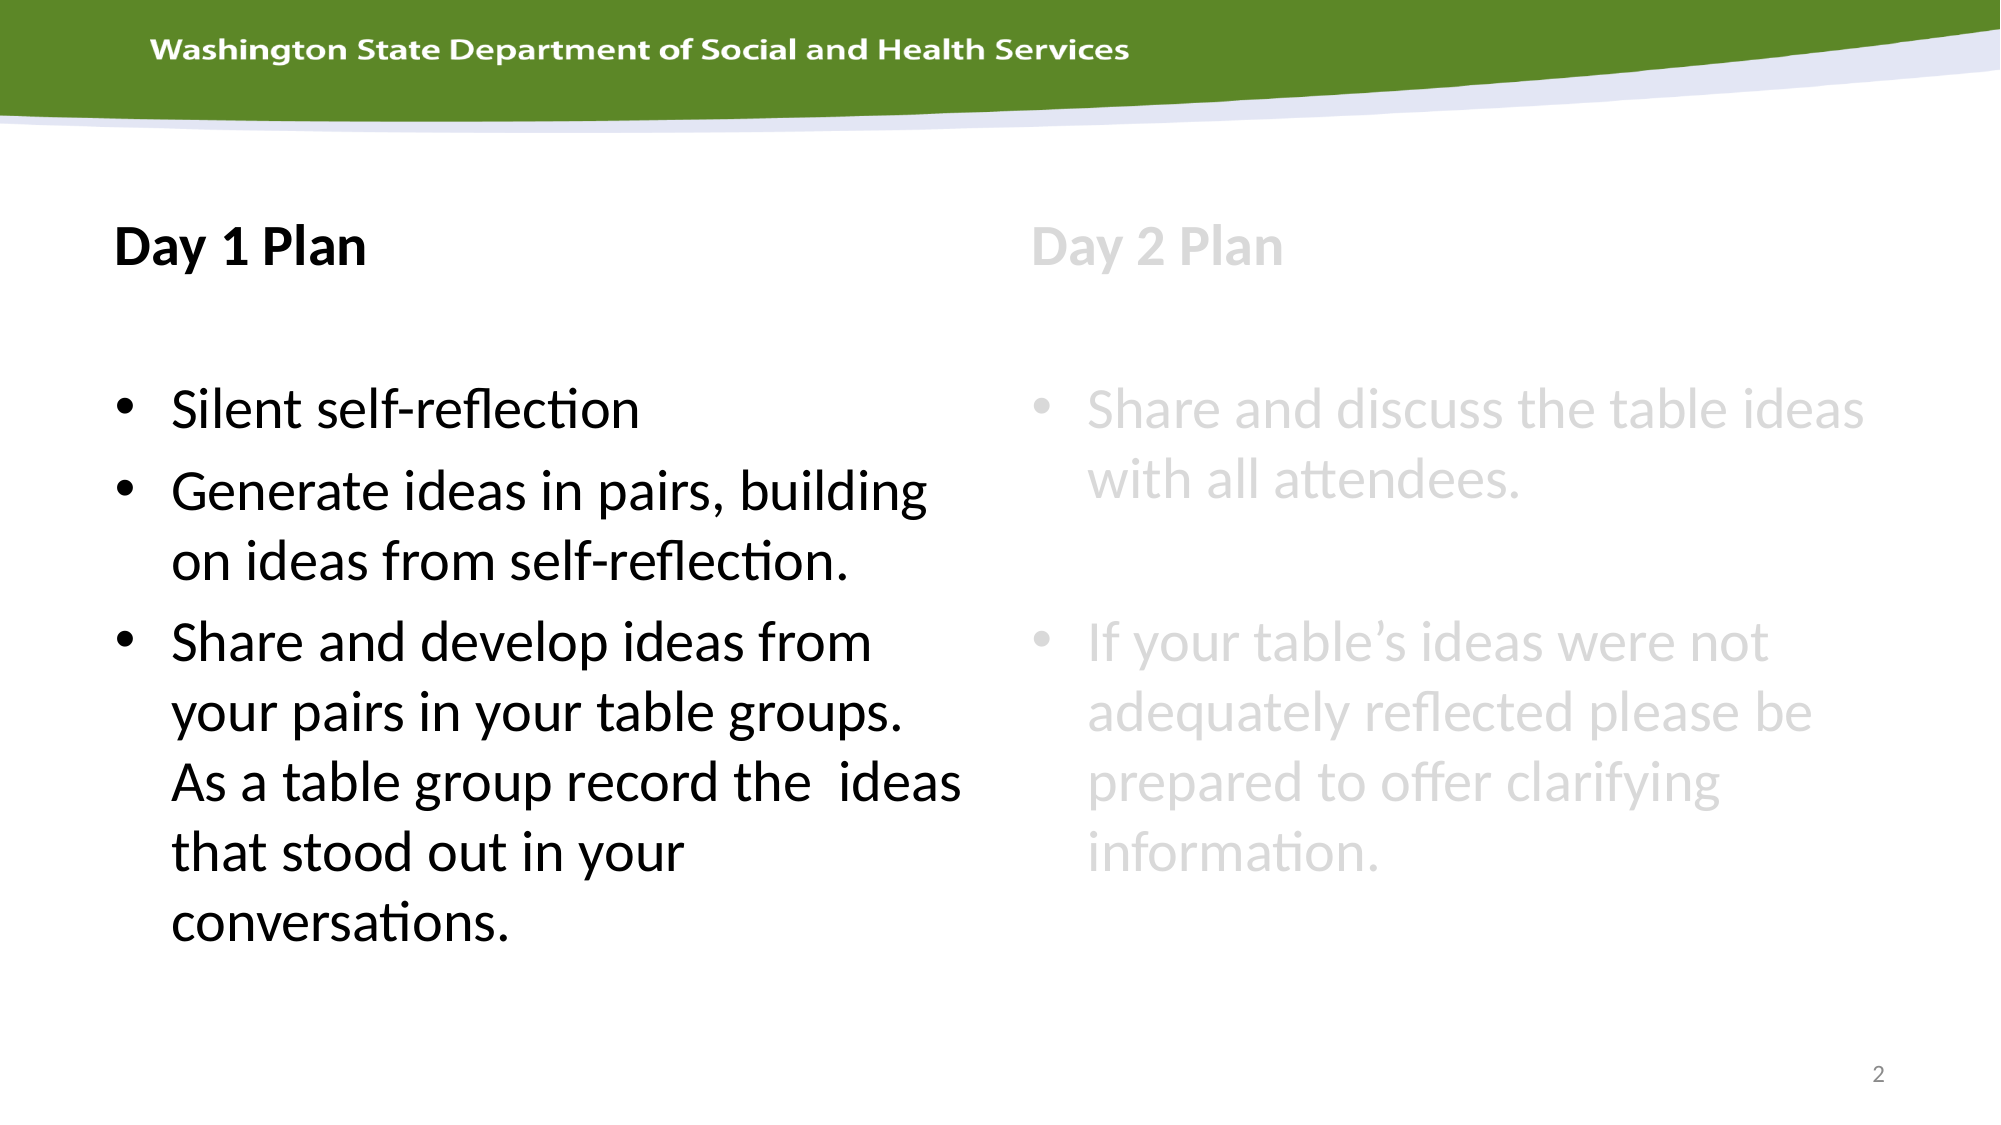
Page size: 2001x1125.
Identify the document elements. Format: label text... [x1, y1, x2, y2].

list Day 1 Plan Silent self-reflection Generate ideas in pairs, building on ideas from self-reflection. Share and develop ideas from your pairs in your table groups. As a table group record the ideas that stood out in your conversations. [99, 200, 984, 1005]
slide_number 2 [1433, 1042, 1900, 1103]
list Day 2 Plan Share and discuss the table ideas with all attendees. If your table’s ideas were not adequately reflected please be prepared to offer clarifying information. [1016, 200, 1900, 1005]
picture [0, 0, 2000, 147]
